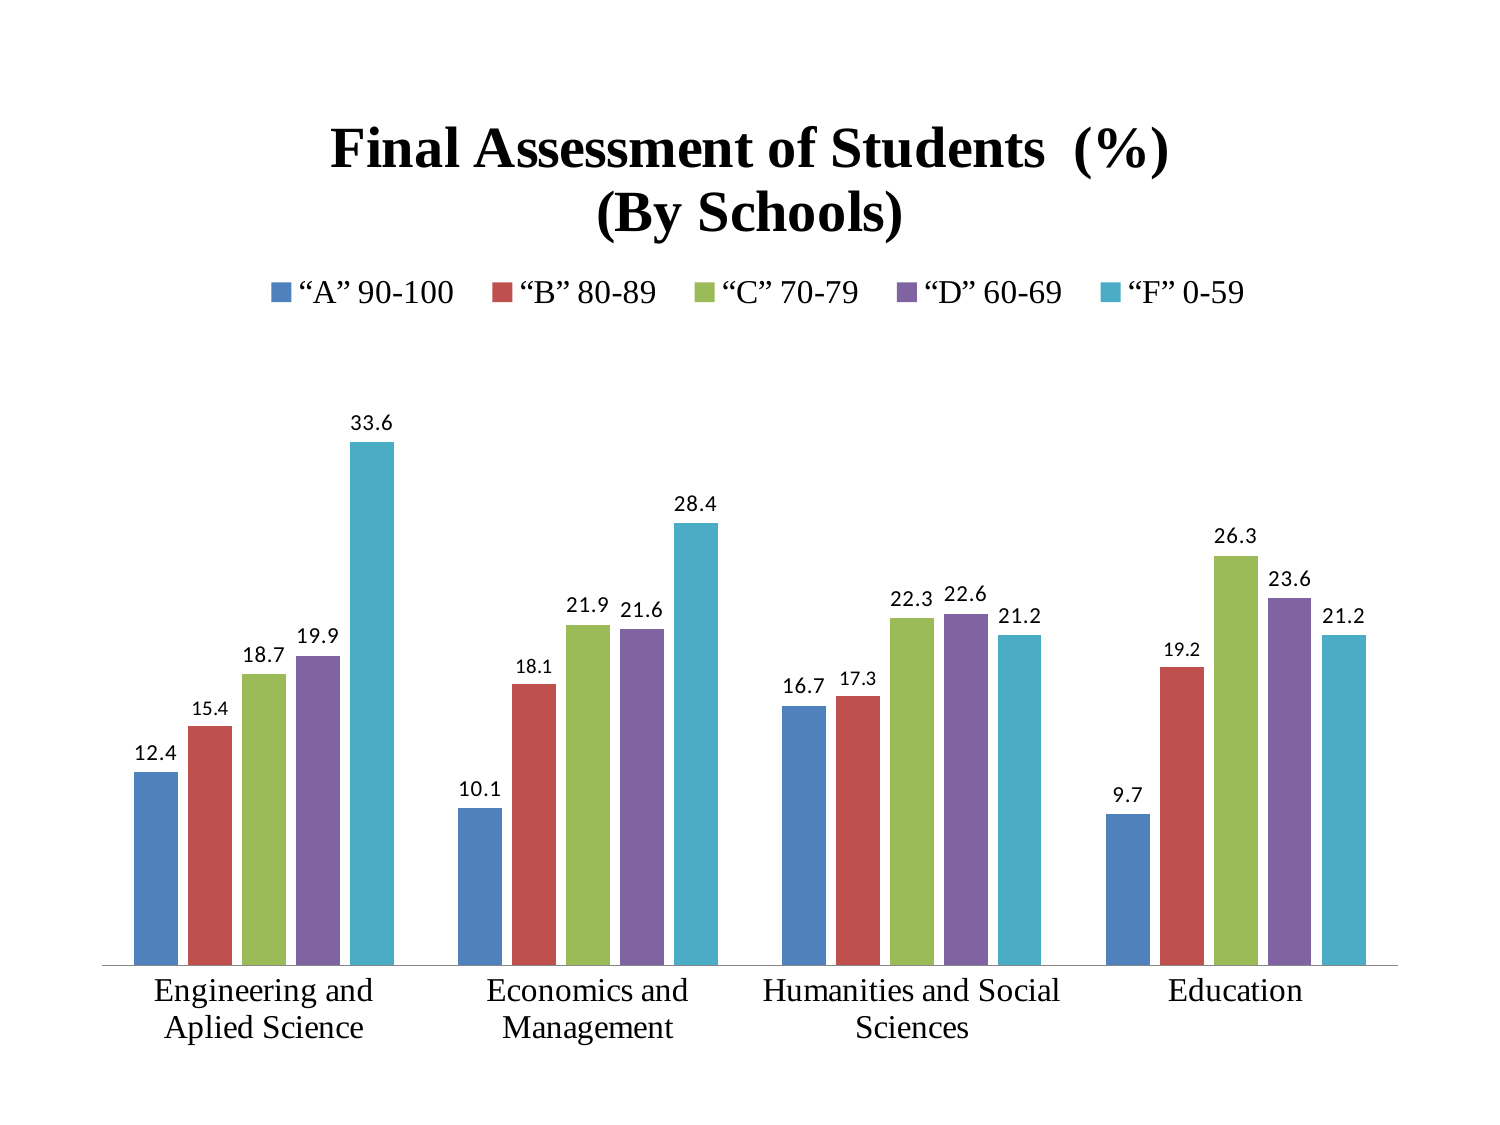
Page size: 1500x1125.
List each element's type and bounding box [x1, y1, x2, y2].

chart [74, 70, 1426, 1067]
